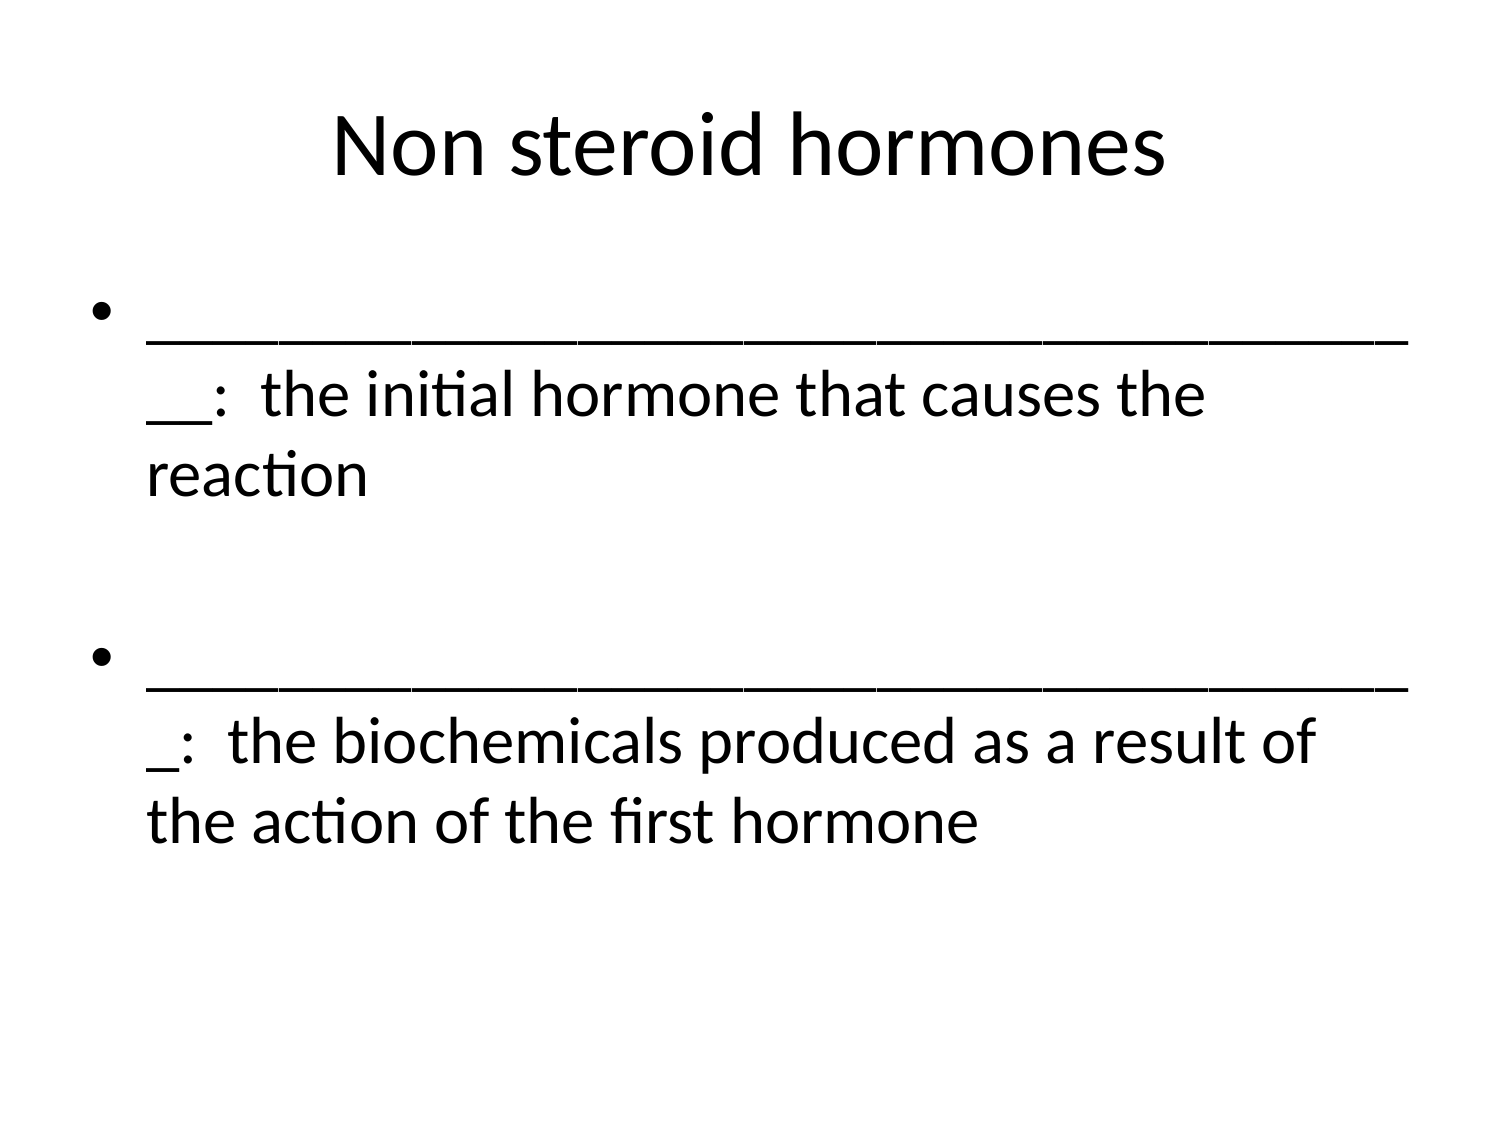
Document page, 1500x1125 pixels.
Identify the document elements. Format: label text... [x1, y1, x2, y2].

list ________________________________________: the initial hormone that causes the reaction _______________________________________: the biochemicals produced as a result of the action of the first hormone [75, 262, 1425, 1005]
title Non steroid hormones [75, 45, 1425, 233]
